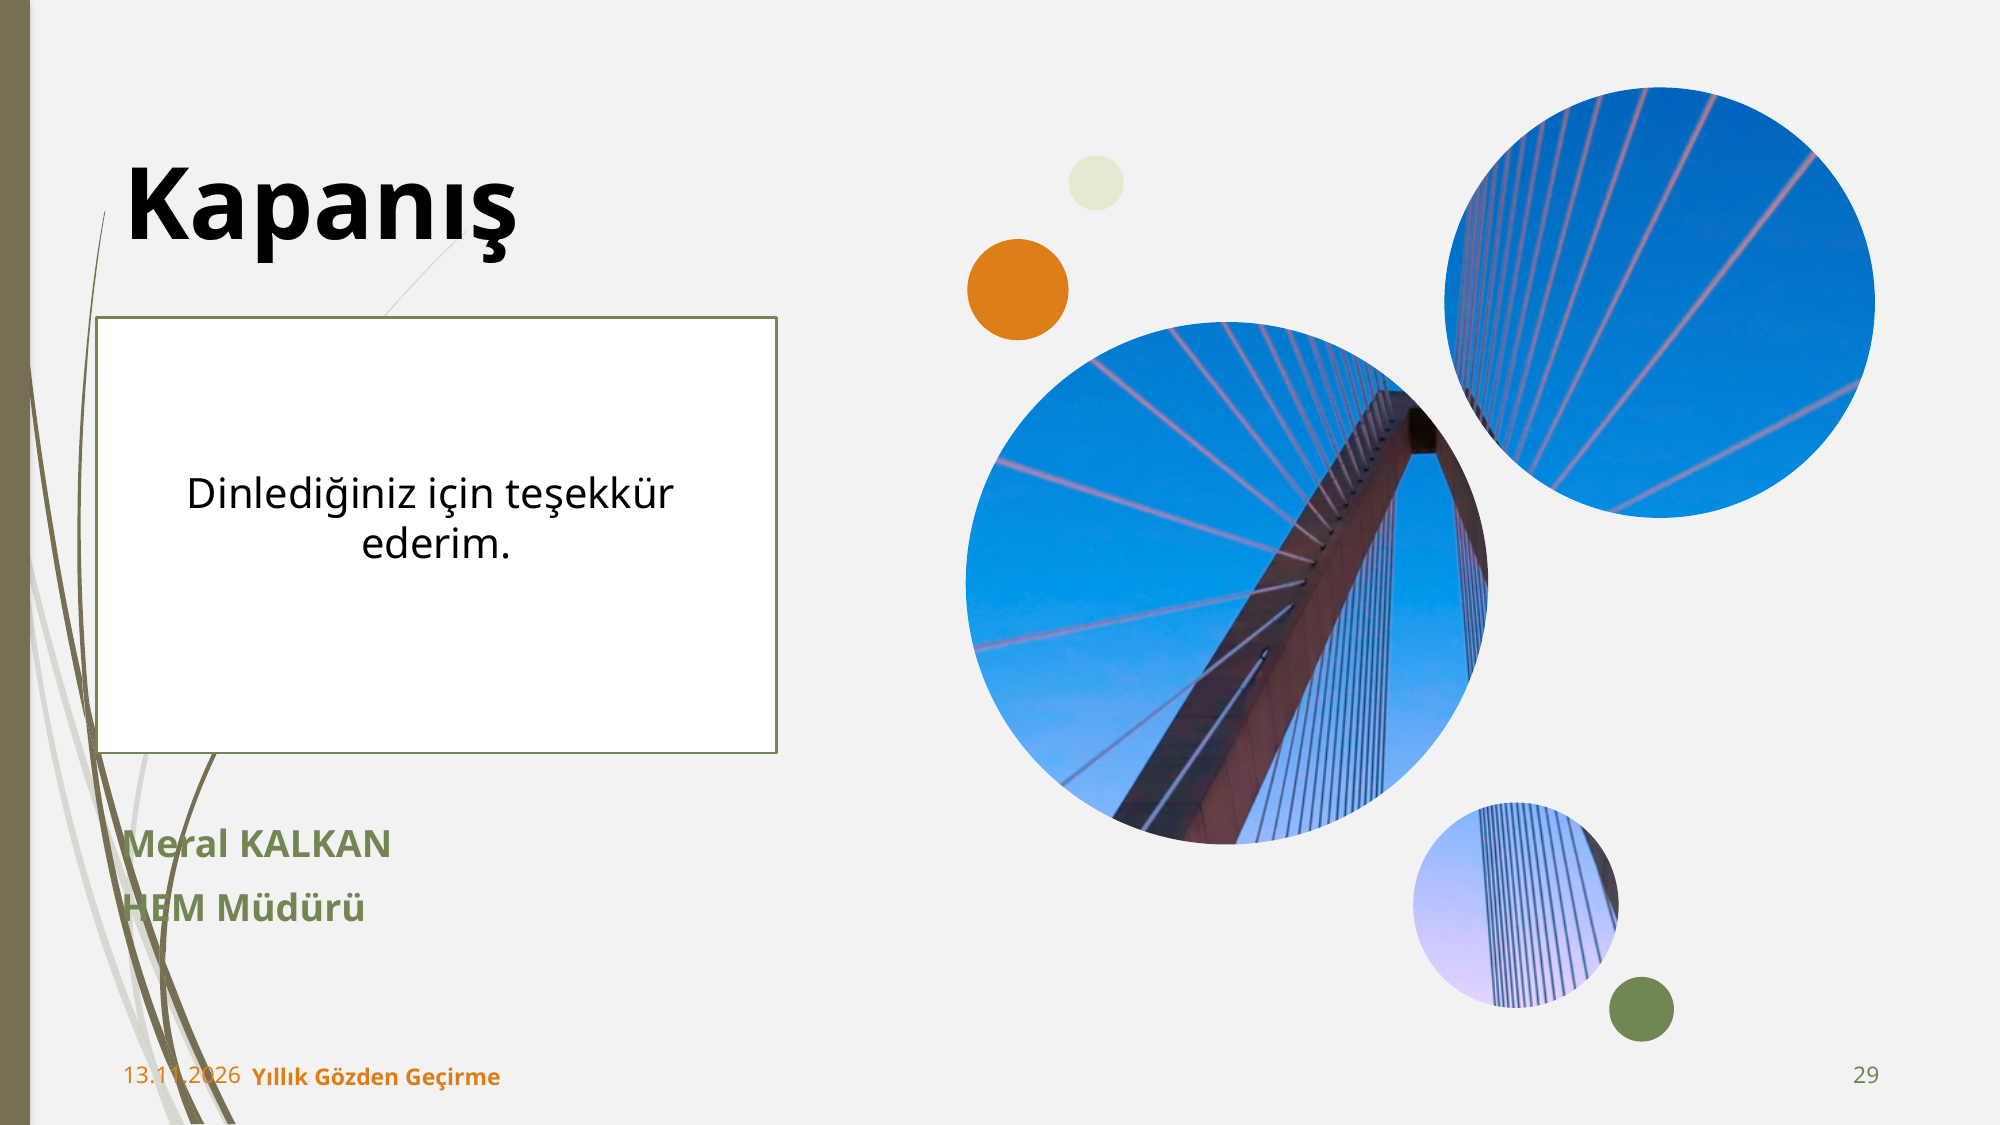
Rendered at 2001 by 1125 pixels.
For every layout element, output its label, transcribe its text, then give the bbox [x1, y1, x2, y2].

list Meral KALKAN HEM Müdürü [106, 812, 786, 938]
title Kapanış [108, 132, 810, 269]
picture [965, 87, 1876, 1009]
list Dinlediğiniz için teşekkür ederim. [95, 316, 778, 754]
